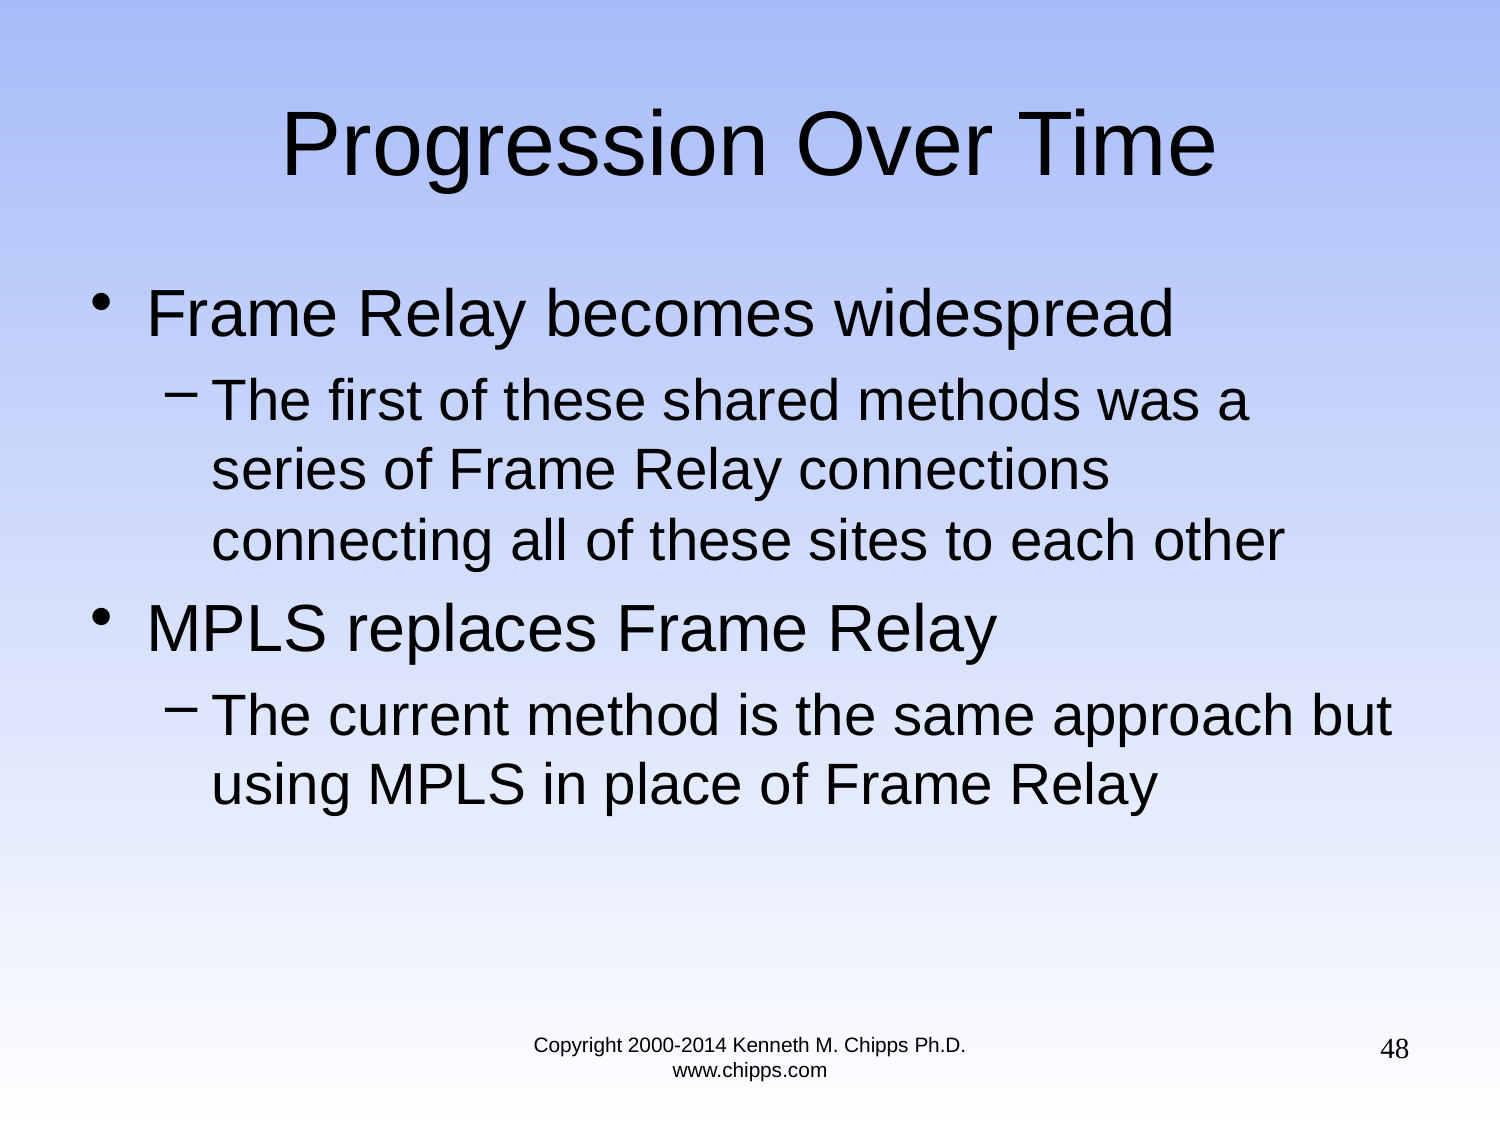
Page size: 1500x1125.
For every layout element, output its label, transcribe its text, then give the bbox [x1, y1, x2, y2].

title Progression Over Time [74, 44, 1426, 233]
slide_number 48 [1074, 1021, 1426, 1101]
footer Copyright 2000-2014 Kenneth M. Chipps Ph.D. www.chipps.com [449, 1024, 1051, 1103]
list Frame Relay becomes widespread The first of these shared methods was a series of Frame Relay connections connecting all of these sites to each other MPLS replaces Frame Relay The current method is the same approach but using MPLS in place of Frame Relay [74, 262, 1426, 1006]
